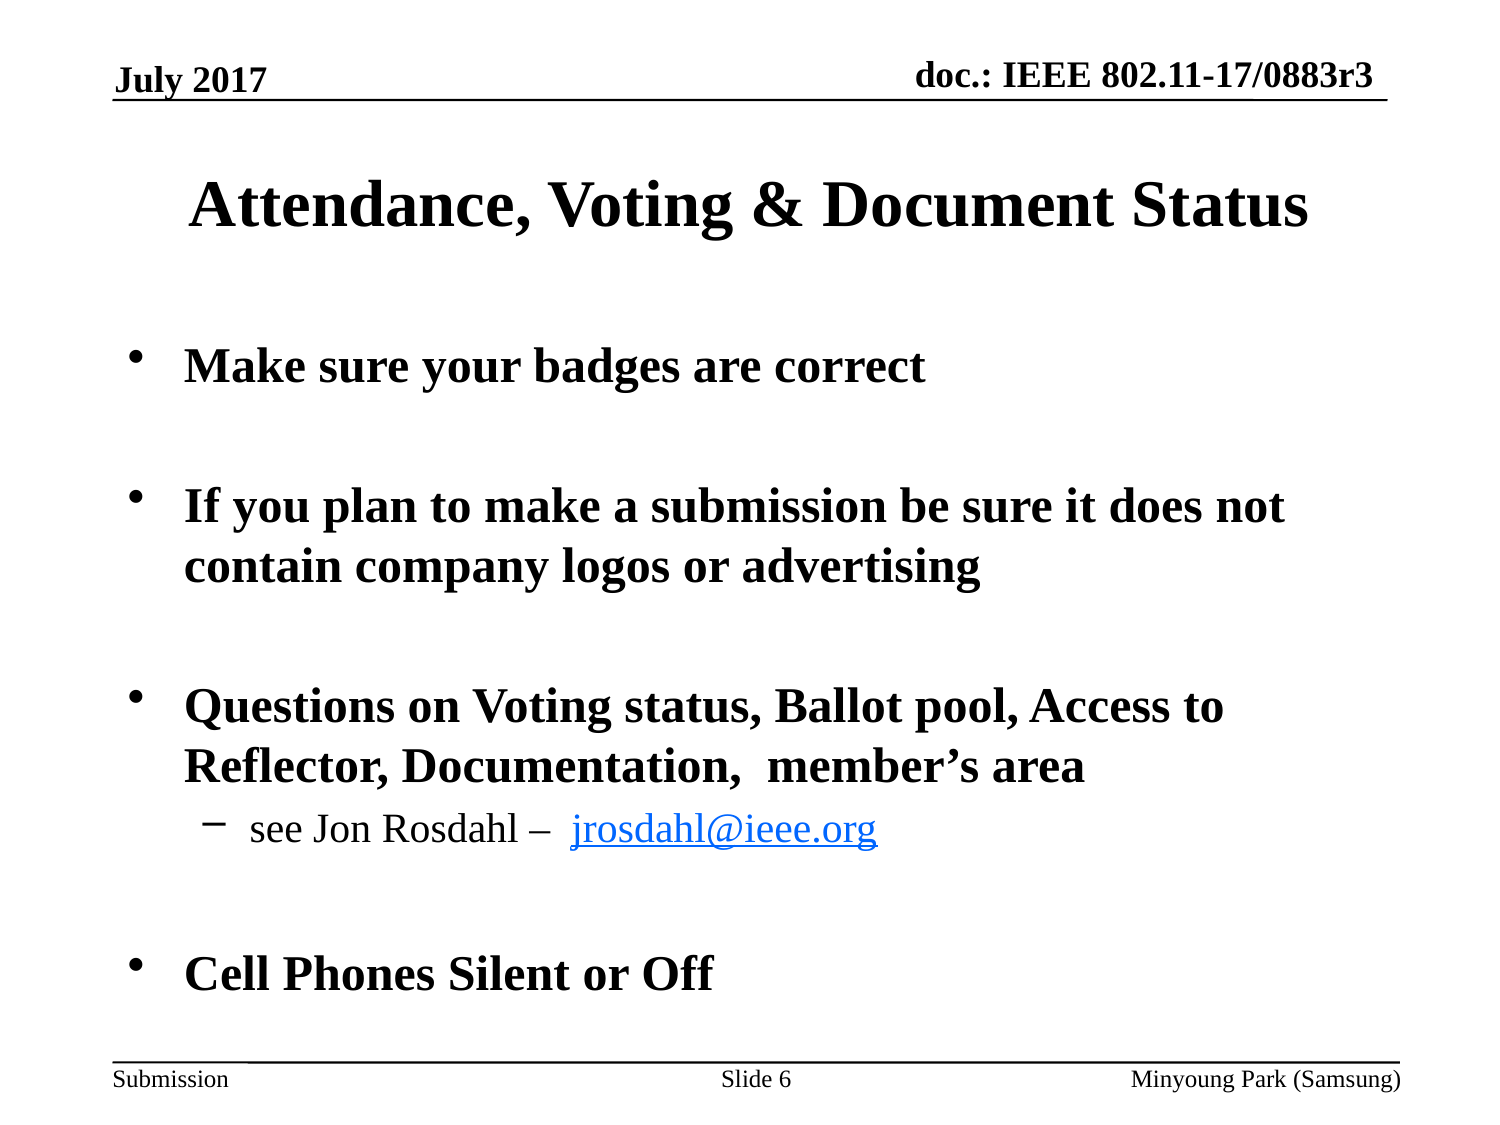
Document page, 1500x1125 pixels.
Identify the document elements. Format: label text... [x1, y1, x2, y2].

list Make sure your badges are correct If you plan to make a submission be sure it does not contain company logos or advertising Questions on Voting status, Ballot pool, Access to Reflector, Documentation, member’s area see Jon Rosdahl – jrosdahl@ieee.org Cell Phones Silent or Off [112, 324, 1388, 1000]
title Attendance, Voting & Document Status [112, 112, 1388, 288]
footer Minyoung Park (Samsung) [949, 1061, 1402, 1093]
slide_number Slide 6 [712, 1061, 800, 1093]
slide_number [114, 54, 374, 101]
